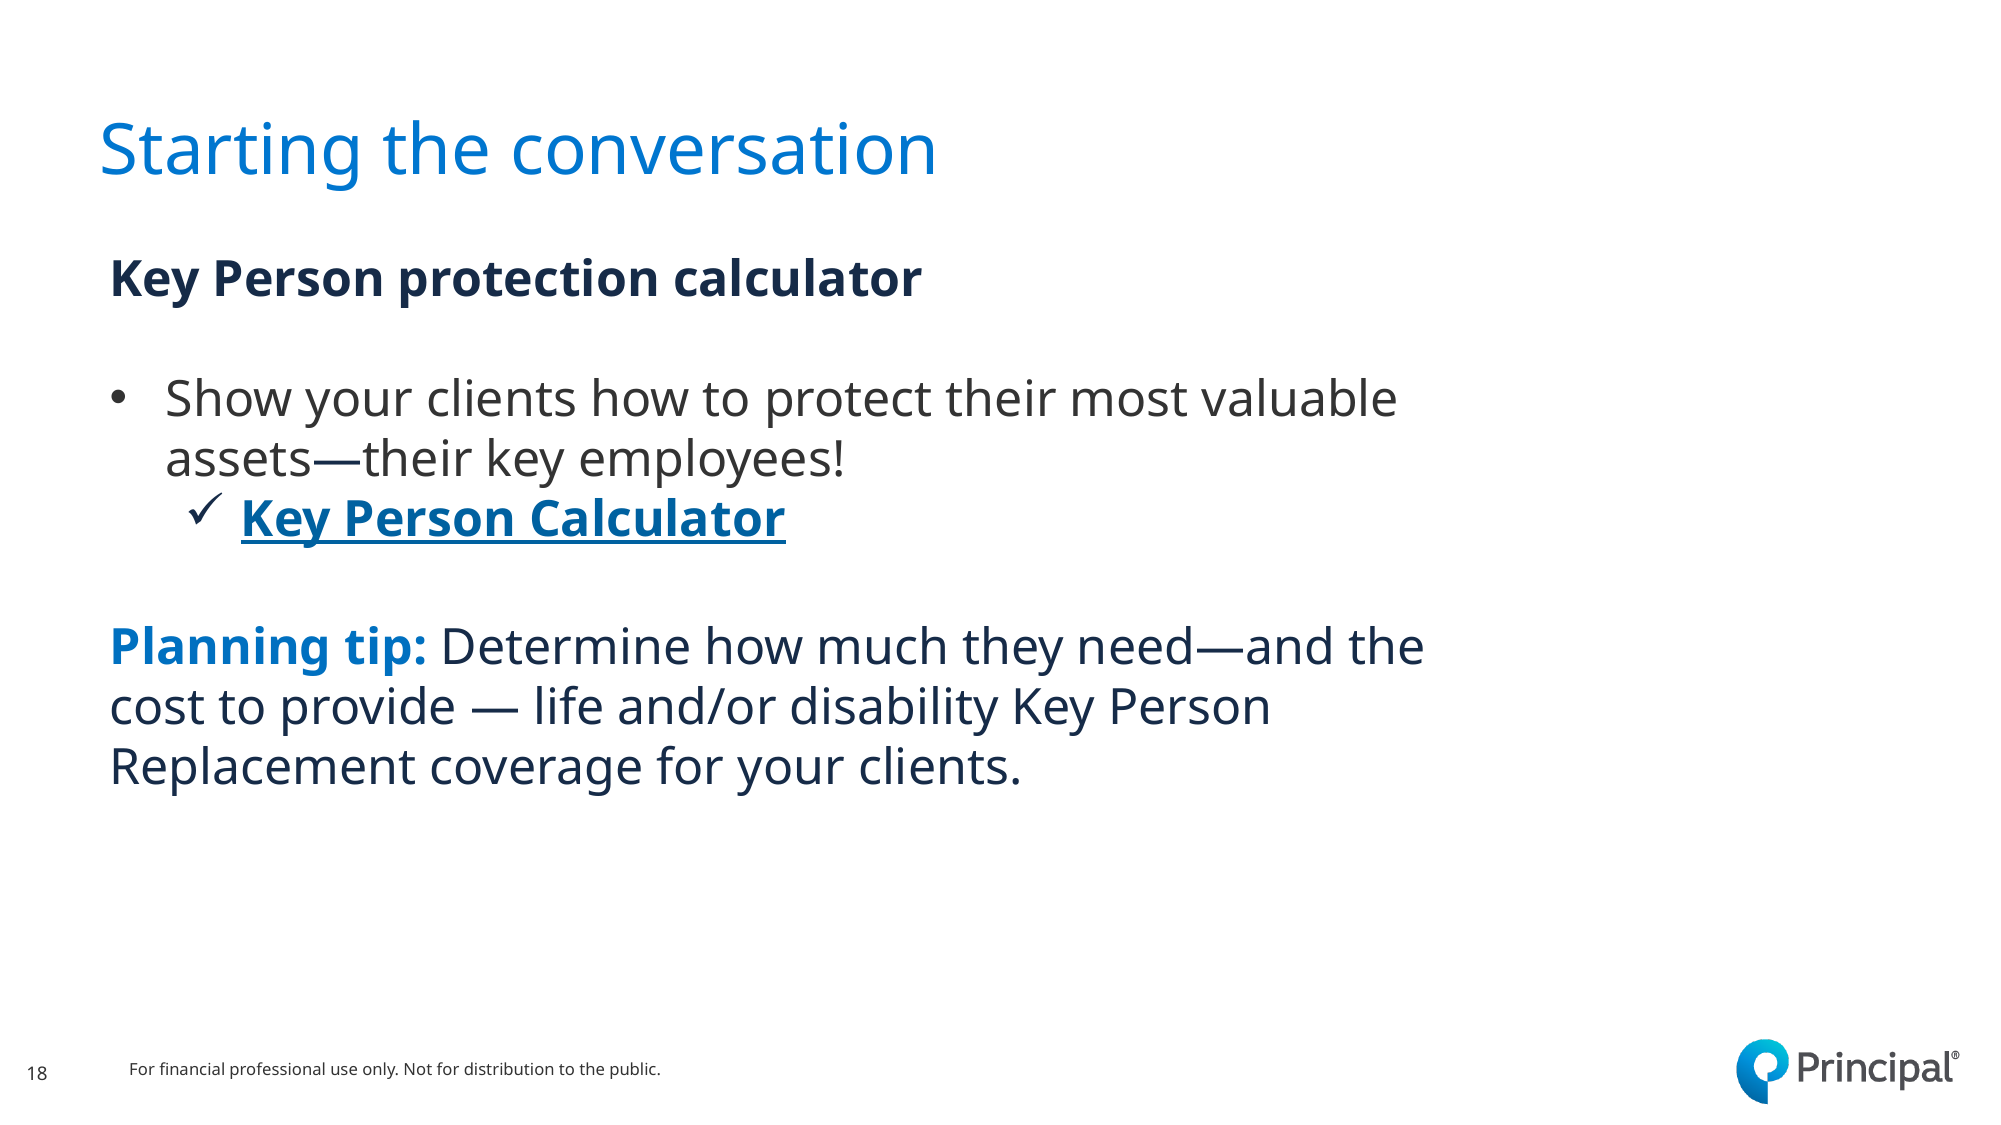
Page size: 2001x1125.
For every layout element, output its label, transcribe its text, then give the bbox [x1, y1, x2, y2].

slide_number 18 [26, 1024, 95, 1087]
title Starting the conversation [99, 87, 1900, 205]
picture [1734, 1037, 1961, 1106]
text_box For financial professional use only. Not for distribution to the public. [114, 1051, 1115, 1087]
text_box Key Person protection calculator Show your clients how to protect their most valuable assets—their key employees! Key Person Calculator Planning tip: Determine how much they need—and the cost to provide — life and/or disability Key Person Replacement coverage for your clients. [94, 238, 1511, 802]
